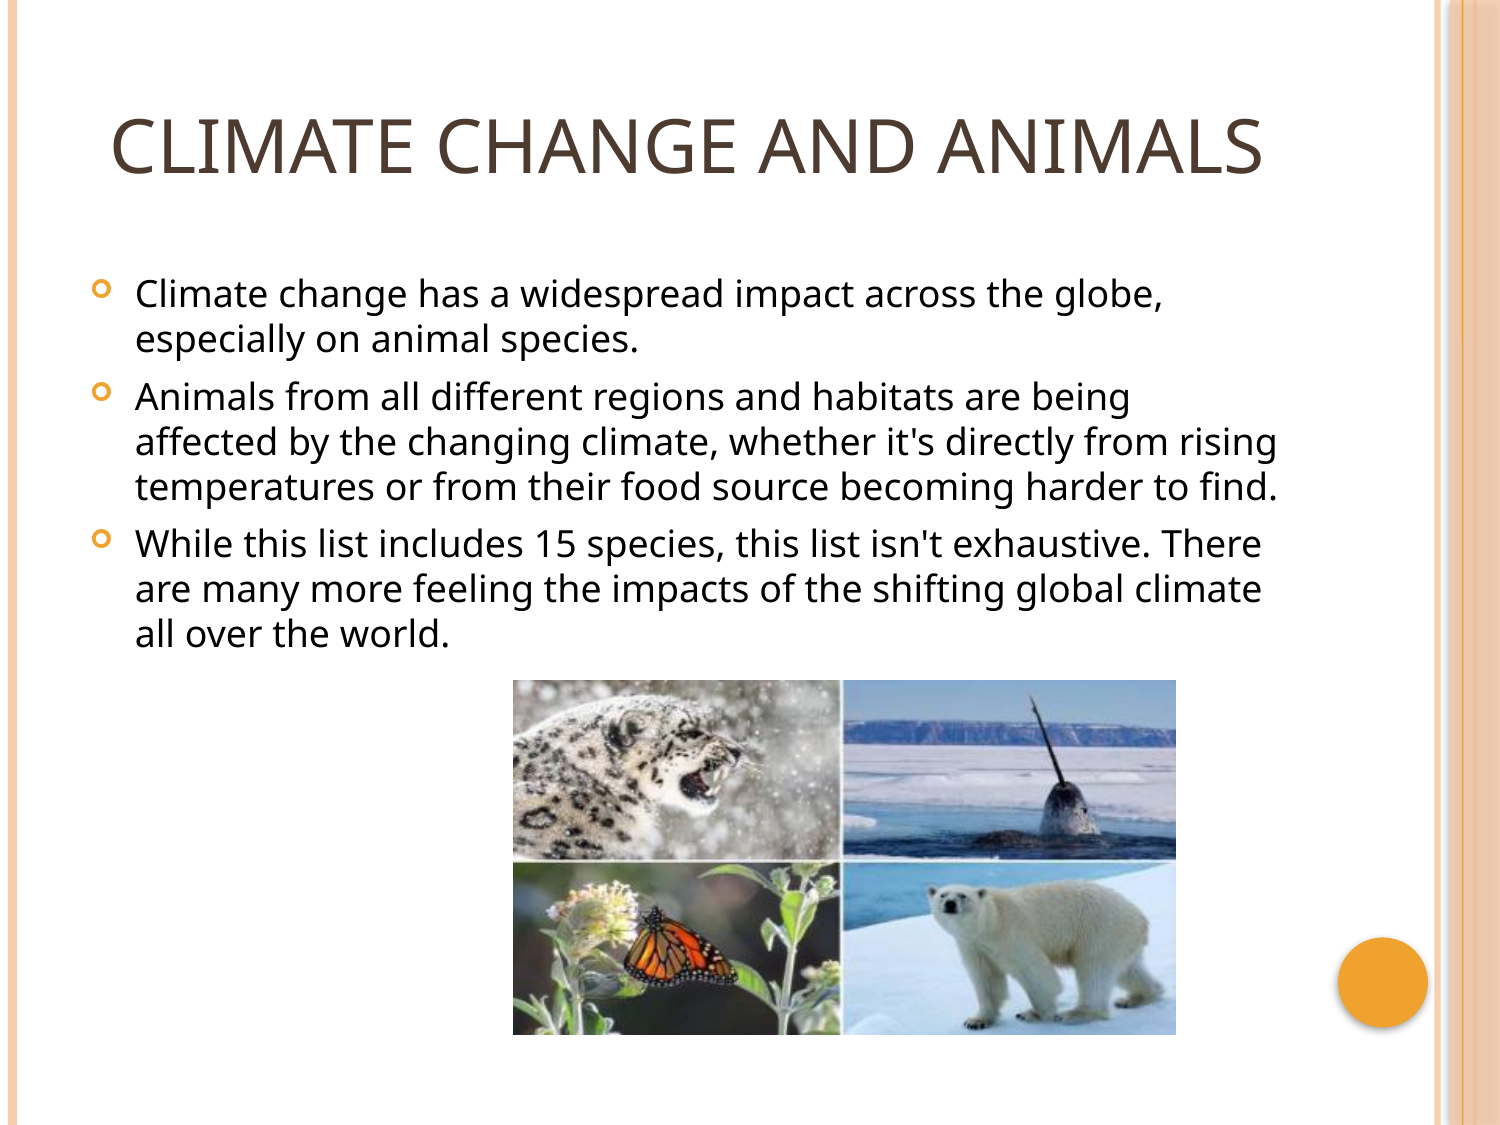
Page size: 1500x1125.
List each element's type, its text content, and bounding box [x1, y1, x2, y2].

picture [513, 680, 1176, 1036]
list Climate change has a widespread impact across the globe, especially on animal species. Animals from all different regions and habitats are being affected by the changing climate, whether it's directly from rising temperatures or from their food source becoming harder to find. While this list includes 15 species, this list isn't exhaustive. There are many more feeling the impacts of the shifting global climate all over the world. [75, 262, 1300, 1062]
title CLIMATE CHANGE AND ANIMALS [75, 45, 1300, 197]
